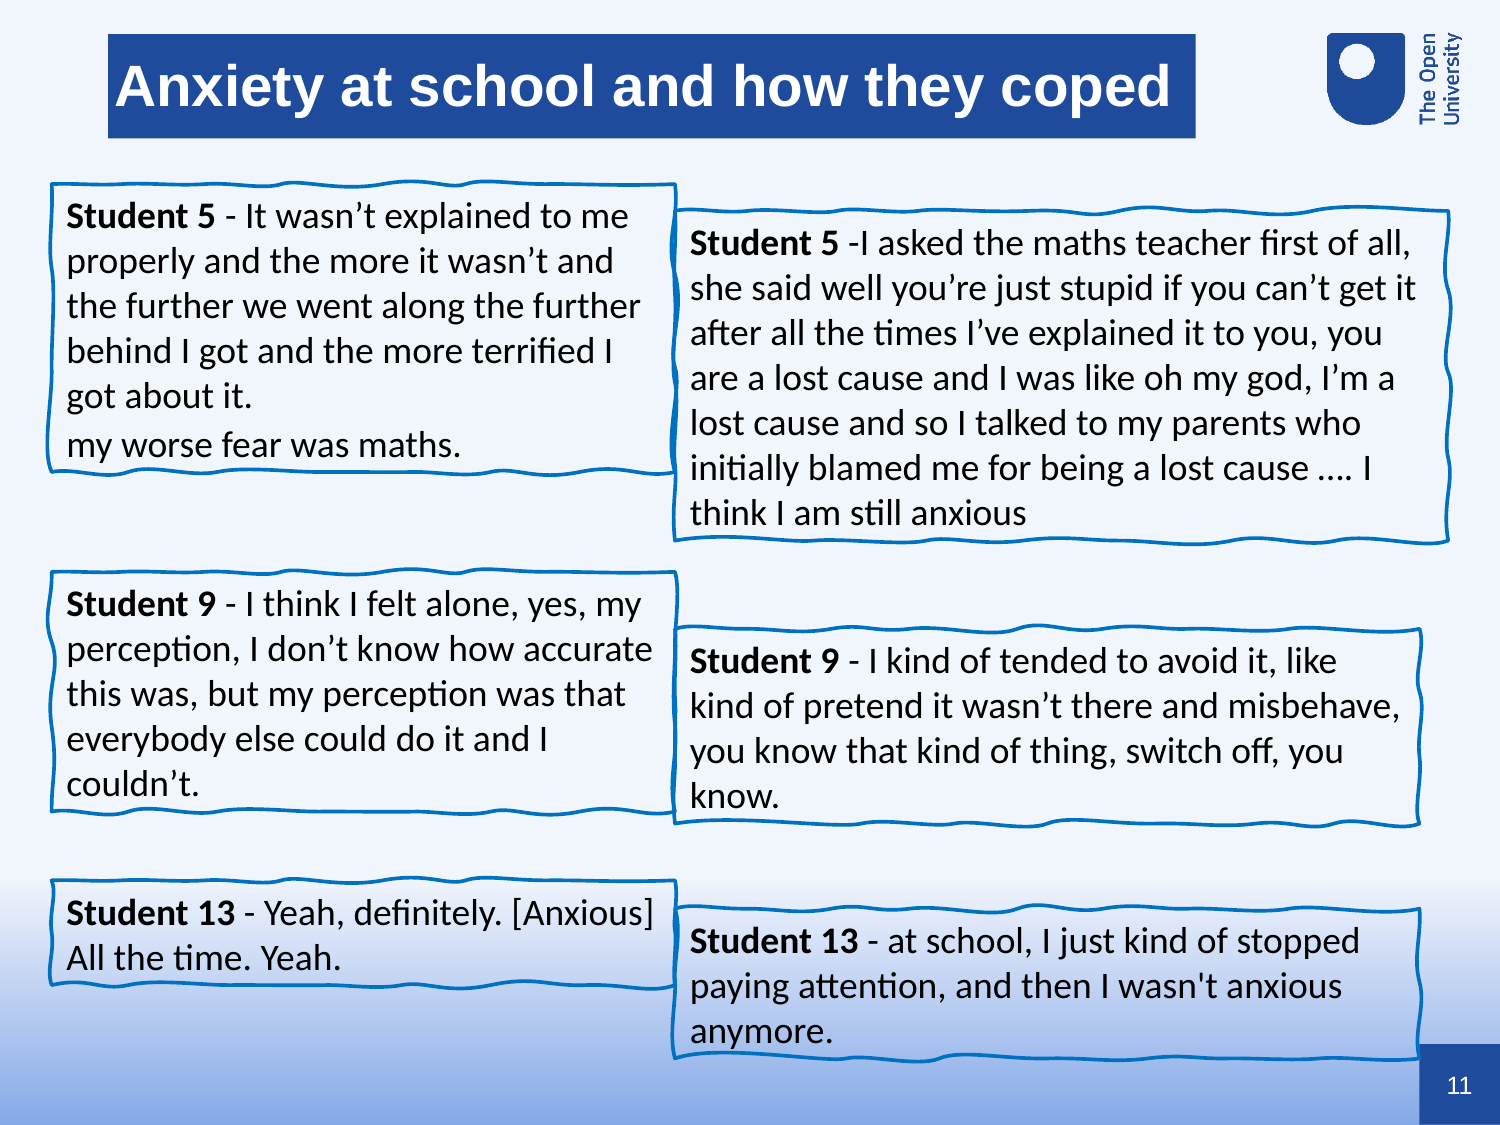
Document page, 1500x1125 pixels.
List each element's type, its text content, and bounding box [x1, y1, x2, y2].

text_box Student 5 -I asked the maths teacher first of all, she said well you’re just stupid if you can’t get it after all the times I’ve explained it to you, you are a lost cause and I was like oh my god, I’m a lost cause and so I talked to my parents who initially blamed me for being a lost cause …. I think I am still anxious [673, 206, 1452, 545]
text_box Student 13 - Yeah, definitely. [Anxious] All the time. Yeah. [49, 877, 677, 989]
text_box Student 9 - I think I felt alone, yes, my perception, I don’t know how accurate this was, but my perception was that everybody else could do it and I couldn’t. [47, 569, 678, 815]
text_box Student 5 - It wasn’t explained to me properly and the more it wasn’t and the further we went along the further behind I got and the more terrified I got about it. my worse fear was maths. [47, 181, 676, 476]
text_box Student 13 - at school, I just kind of stopped paying attention, and then I wasn't anxious anymore. [672, 905, 1422, 1062]
picture [1327, 32, 1462, 125]
text_box Student 9 - I kind of tended to avoid it, like kind of pretend it wasn’t there and misbehave, you know that kind of thing, switch off, you know. [673, 625, 1422, 827]
text_box Anxiety at school and how they coped [108, 34, 1196, 139]
